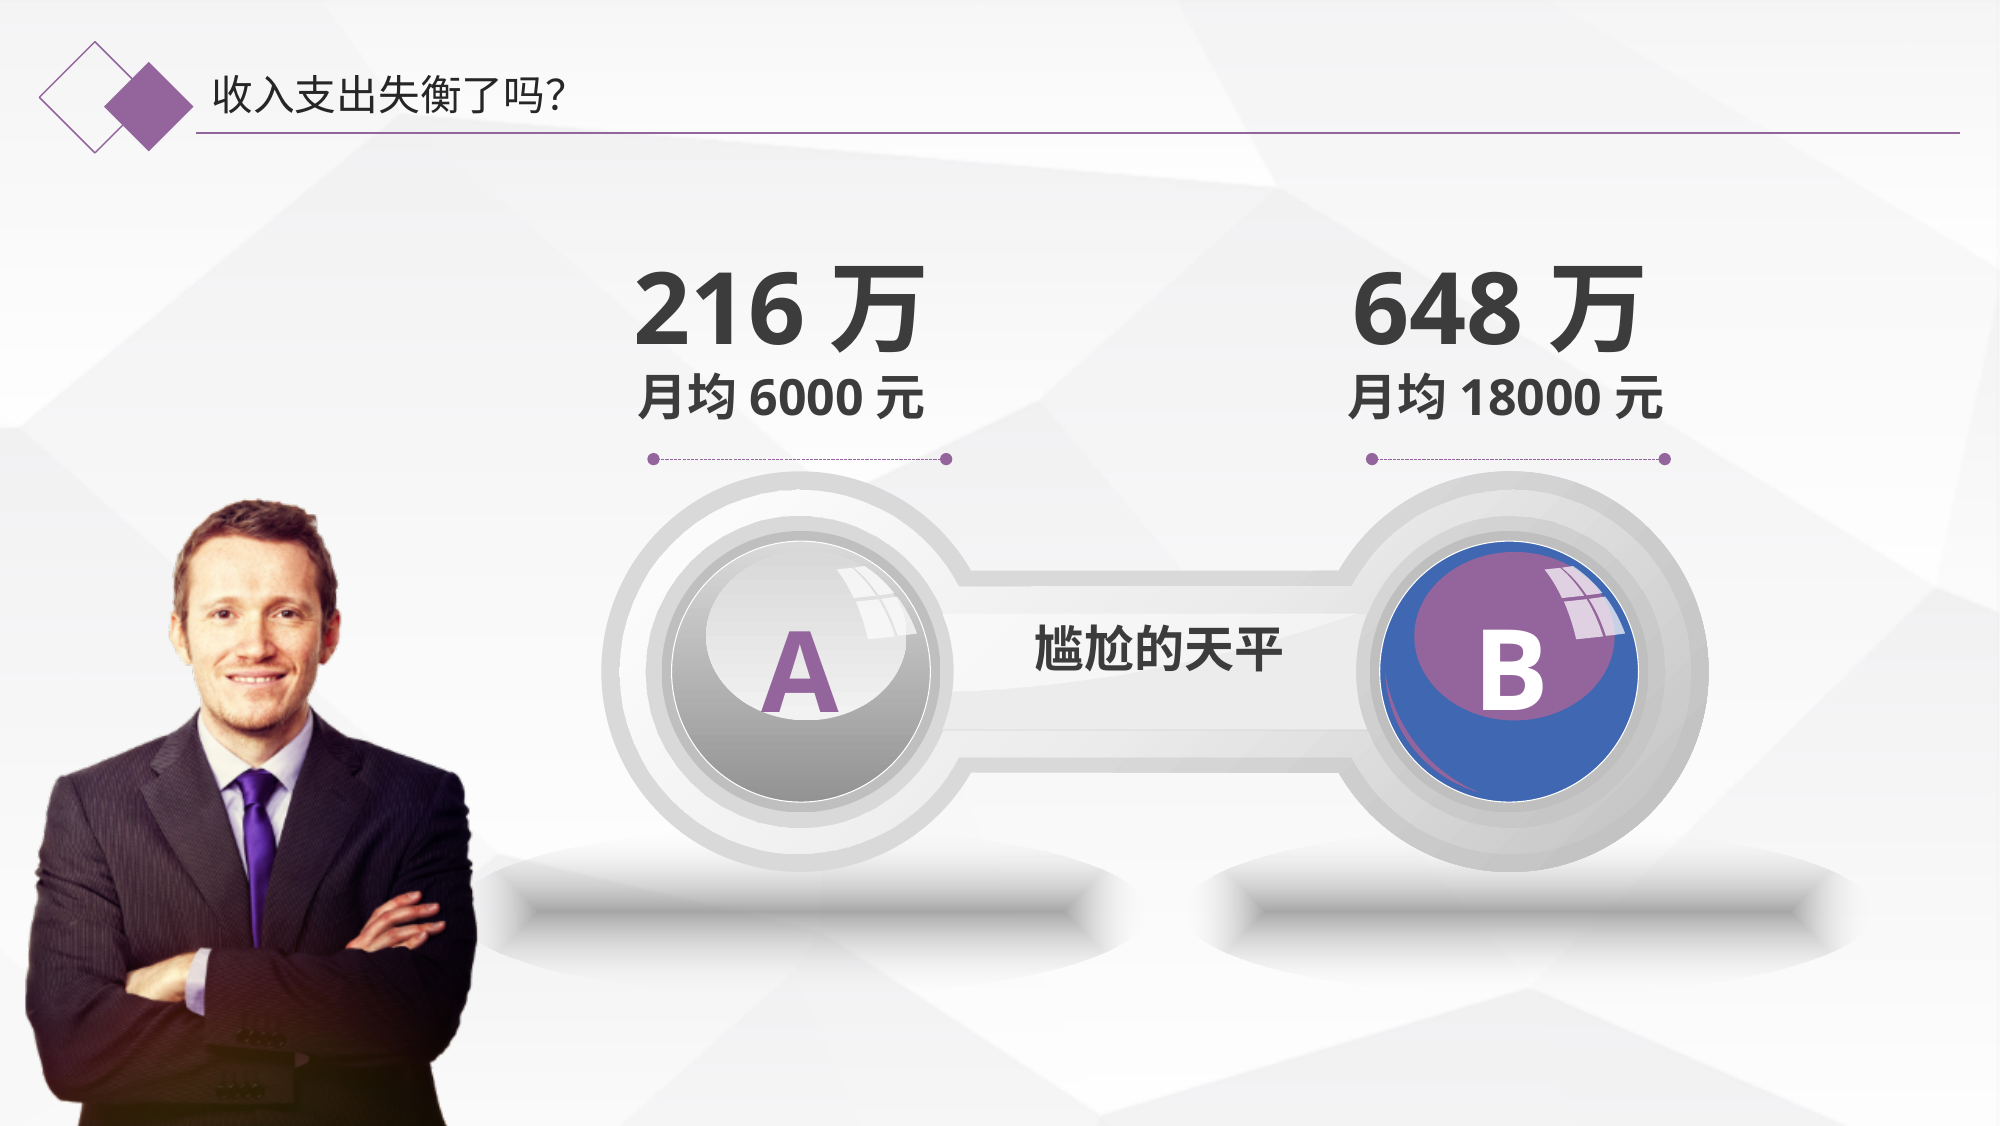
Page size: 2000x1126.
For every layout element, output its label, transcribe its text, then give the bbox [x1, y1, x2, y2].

title 收入支出失衡了吗？ [196, 61, 1997, 150]
picture [0, 0, 2000, 1126]
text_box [454, 236, 1874, 996]
